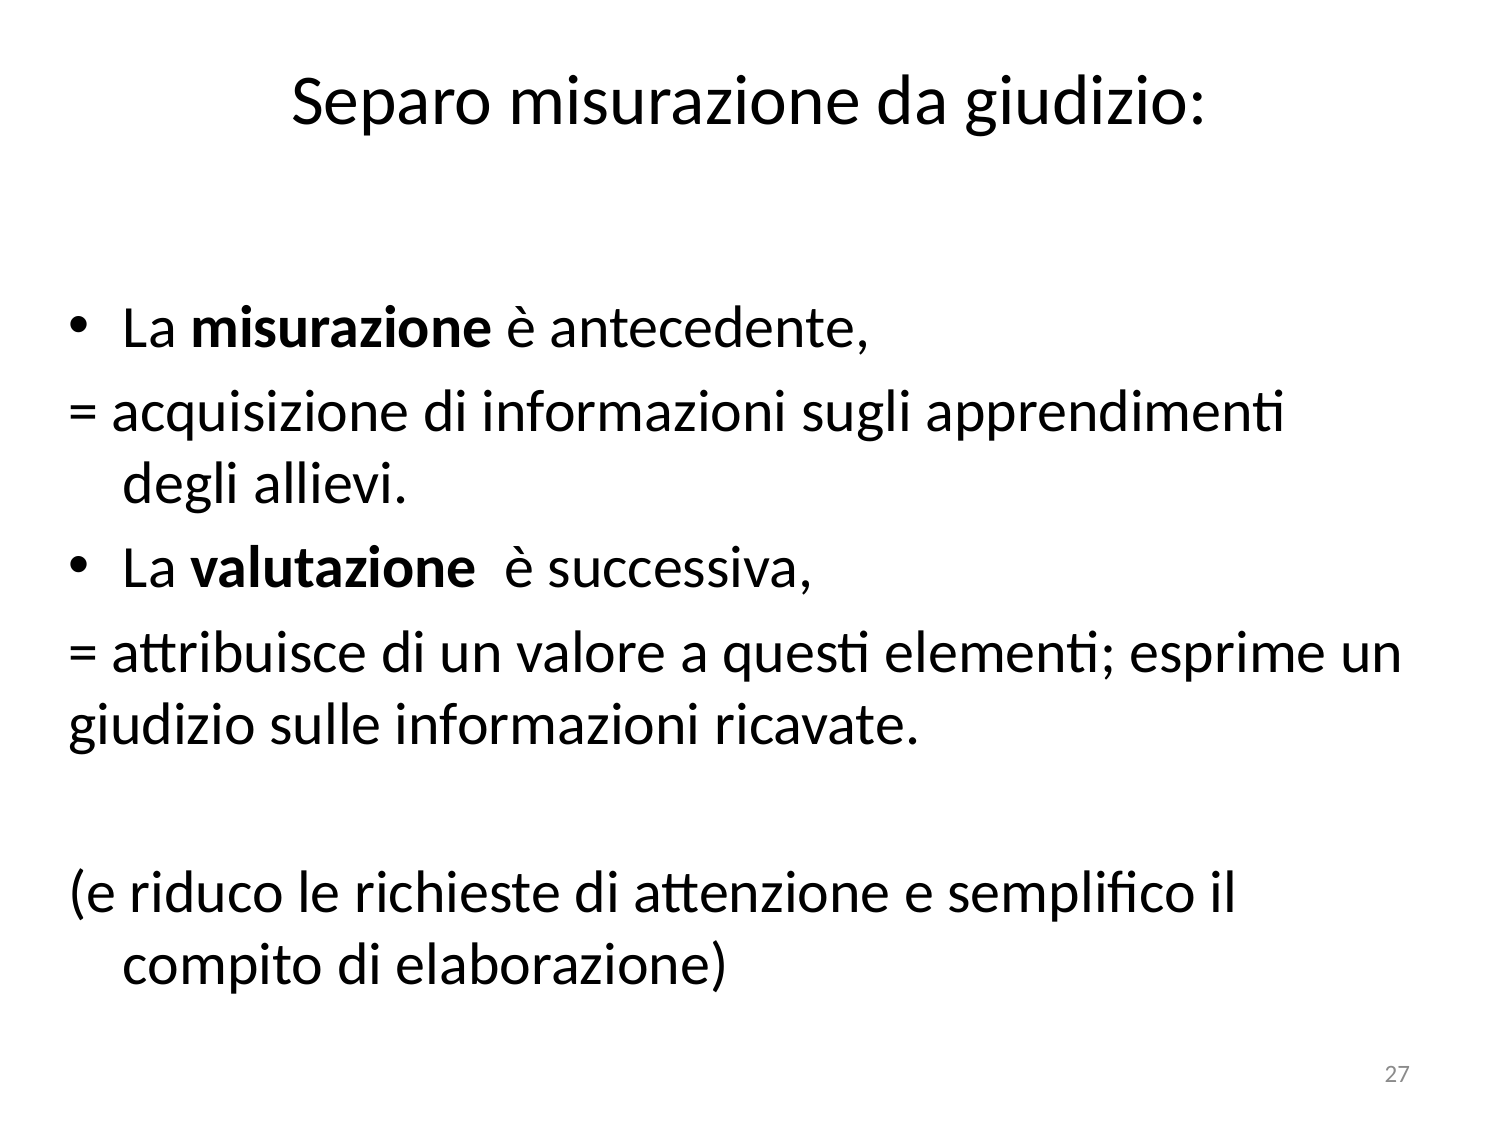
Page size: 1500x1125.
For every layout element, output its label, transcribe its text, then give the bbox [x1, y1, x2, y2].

title Separo misurazione da giudizio: [75, 45, 1425, 196]
list La misurazione è antecedente, = acquisizione di informazioni sugli apprendimenti degli allievi. La valutazione è successiva, = attribuisce di un valore a questi elementi; esprime un giudizio sulle informazioni ricavate. (e riduco le richieste di attenzione e semplifico il compito di elaborazione) [53, 196, 1425, 1005]
slide_number 27 [1074, 1042, 1425, 1103]
